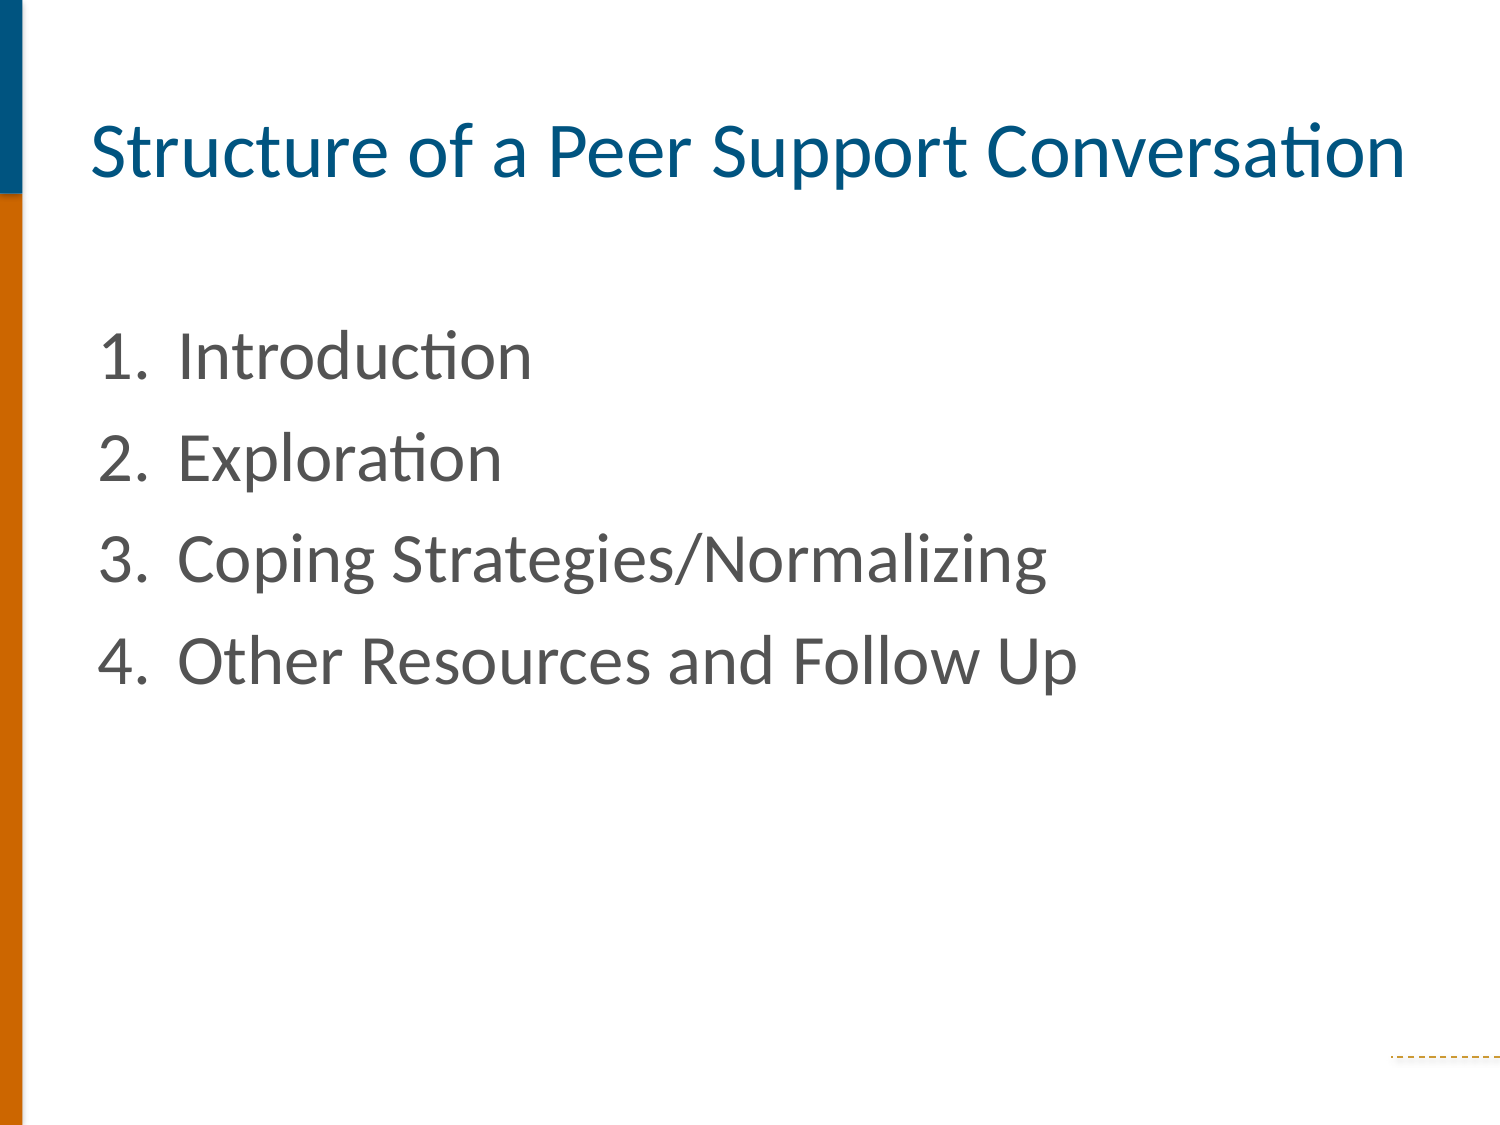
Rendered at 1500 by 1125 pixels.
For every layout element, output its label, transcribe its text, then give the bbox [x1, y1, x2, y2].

list Introduction Exploration Coping Strategies/Normalizing Other Resources and Follow Up [69, 301, 1408, 941]
title Structure of a Peer Support Conversation [75, 30, 1425, 194]
